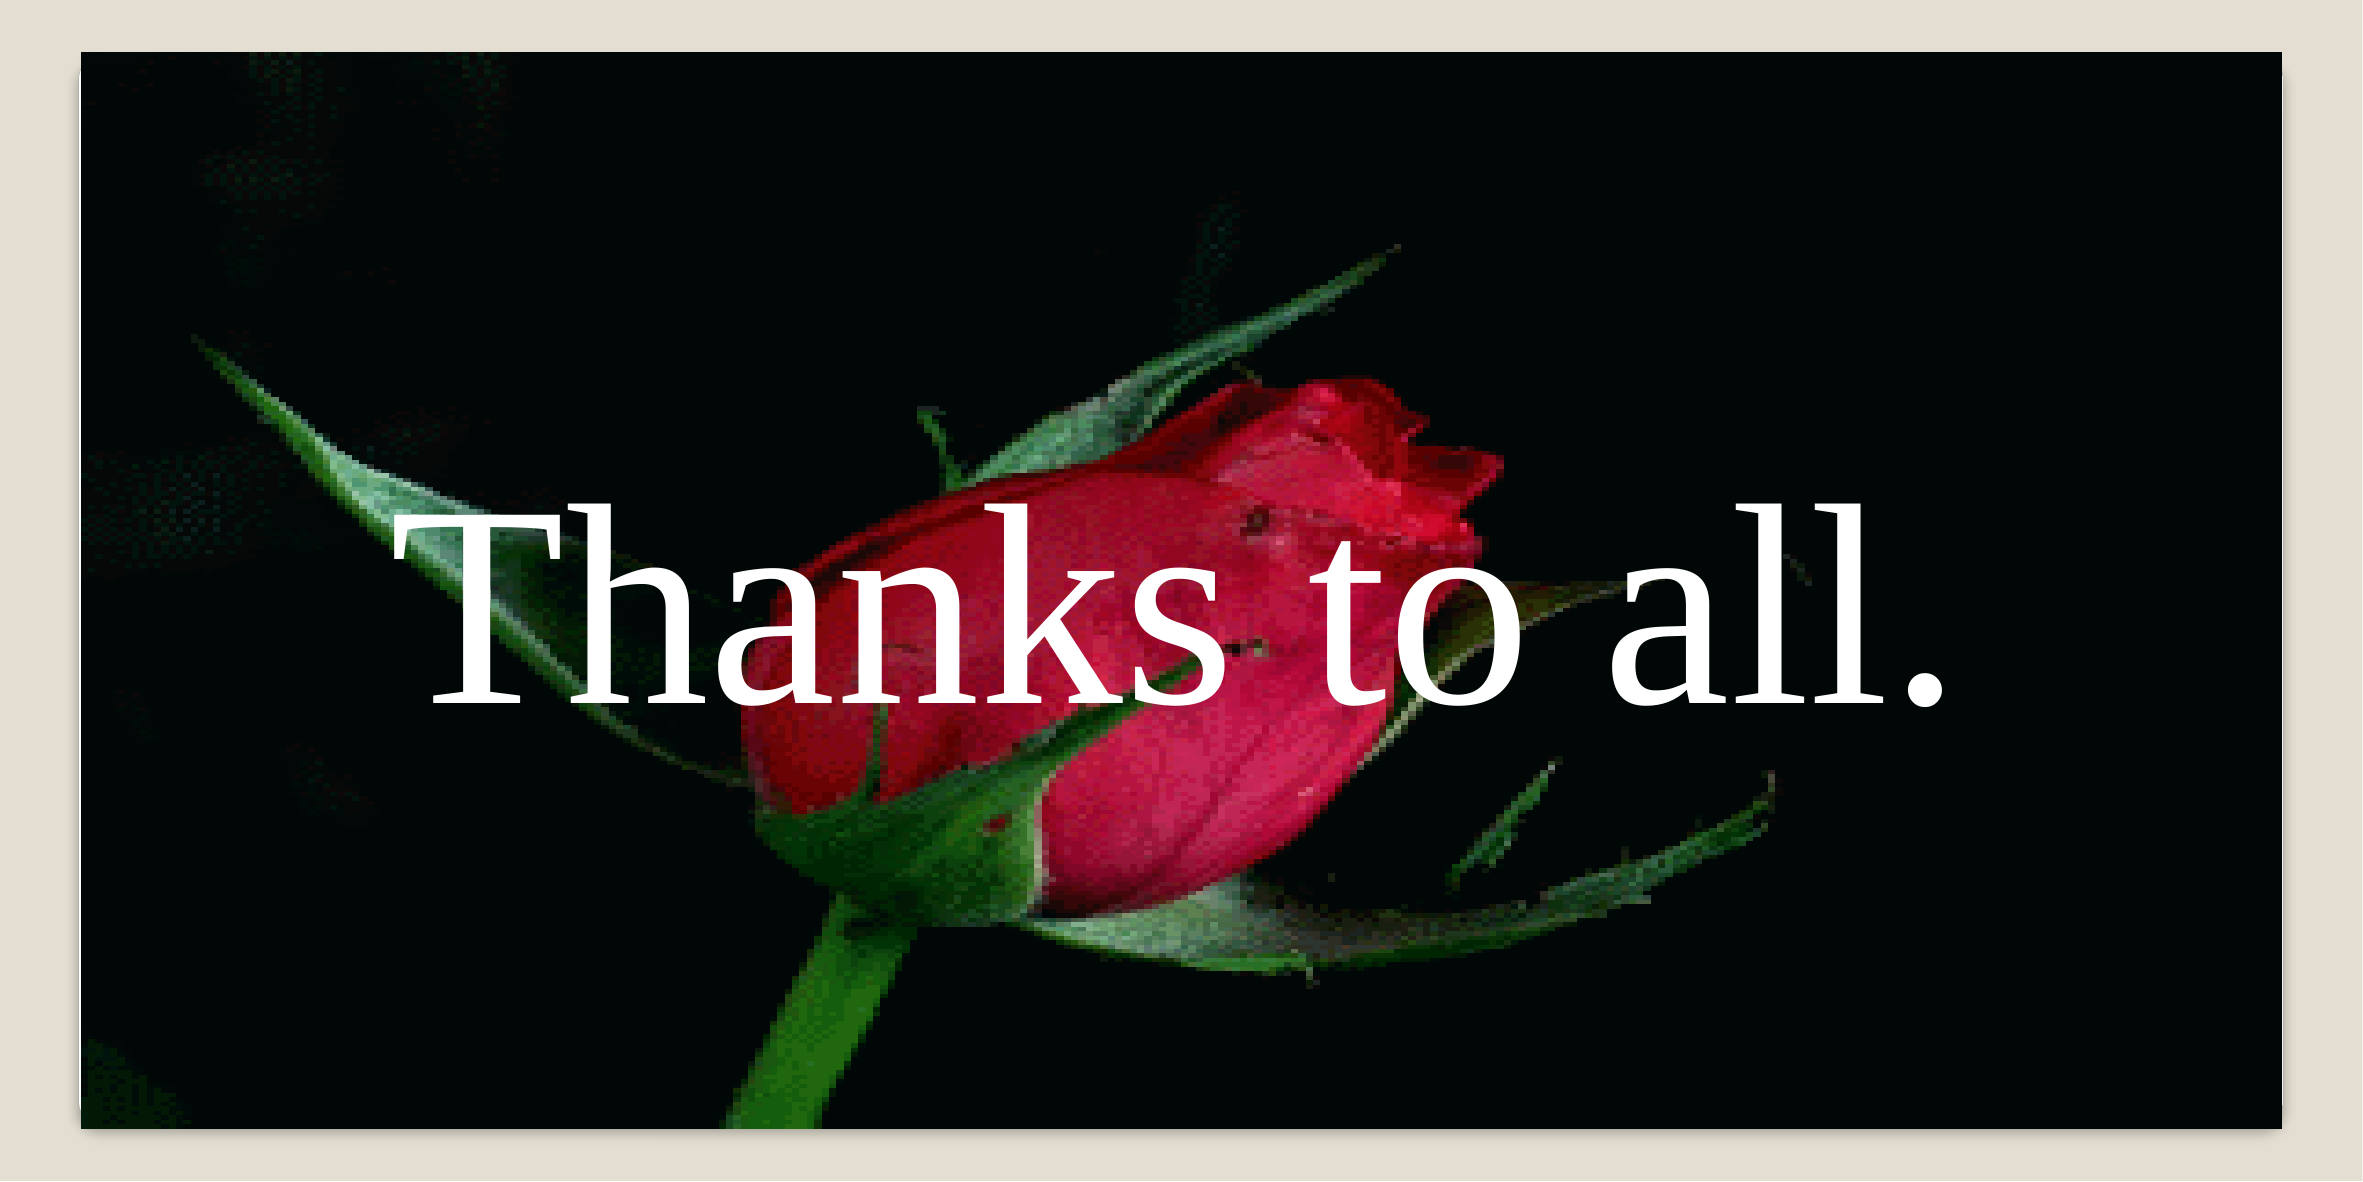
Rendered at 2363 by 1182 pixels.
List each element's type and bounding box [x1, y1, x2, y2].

picture [80, 52, 2282, 1129]
